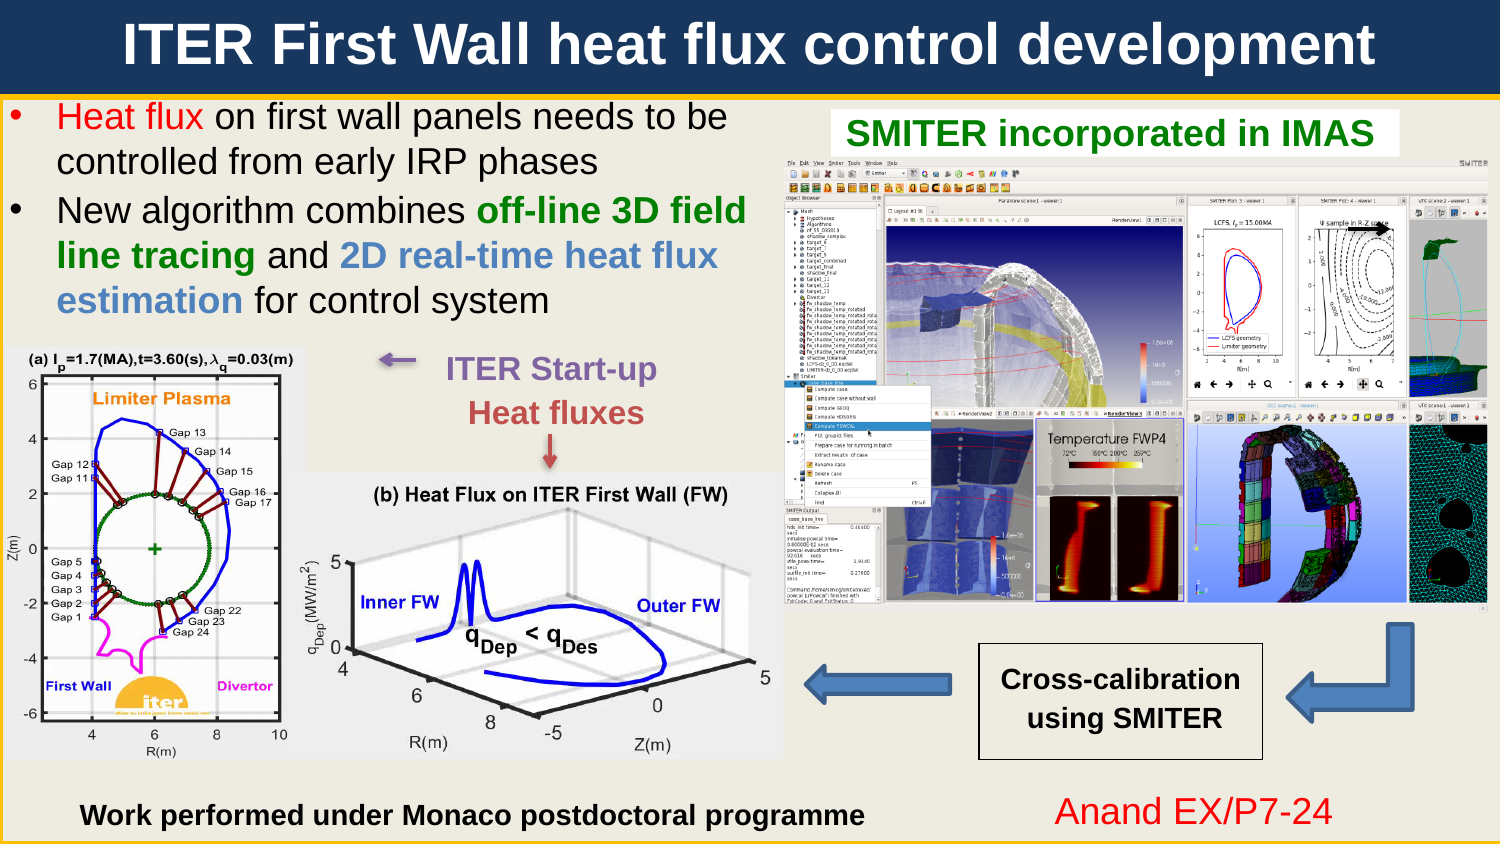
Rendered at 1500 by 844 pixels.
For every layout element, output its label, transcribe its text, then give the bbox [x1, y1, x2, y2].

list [784, 159, 1488, 614]
text_box ITER First Wall heat flux control development [0, 0, 1500, 89]
text_box SMITER incorporated in IMAS [831, 109, 1400, 157]
text_box Heat flux on first wall panels needs to be controlled from early IRP phases New algorithm combines off-line 3D field line tracing and 2D real-time heat flux estimation for control system [0, 92, 763, 347]
text_box Anand EX/P7-24 [1039, 779, 1349, 840]
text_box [378, 346, 727, 470]
text_box Work performed under Monaco postdoctoral programme [64, 788, 882, 839]
text_box [0, 95, 1500, 844]
text_box [1285, 623, 1415, 724]
text_box [803, 663, 953, 706]
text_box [287, 471, 784, 760]
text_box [4, 346, 307, 760]
text_box Cross-calibration using SMITER [979, 643, 1263, 760]
